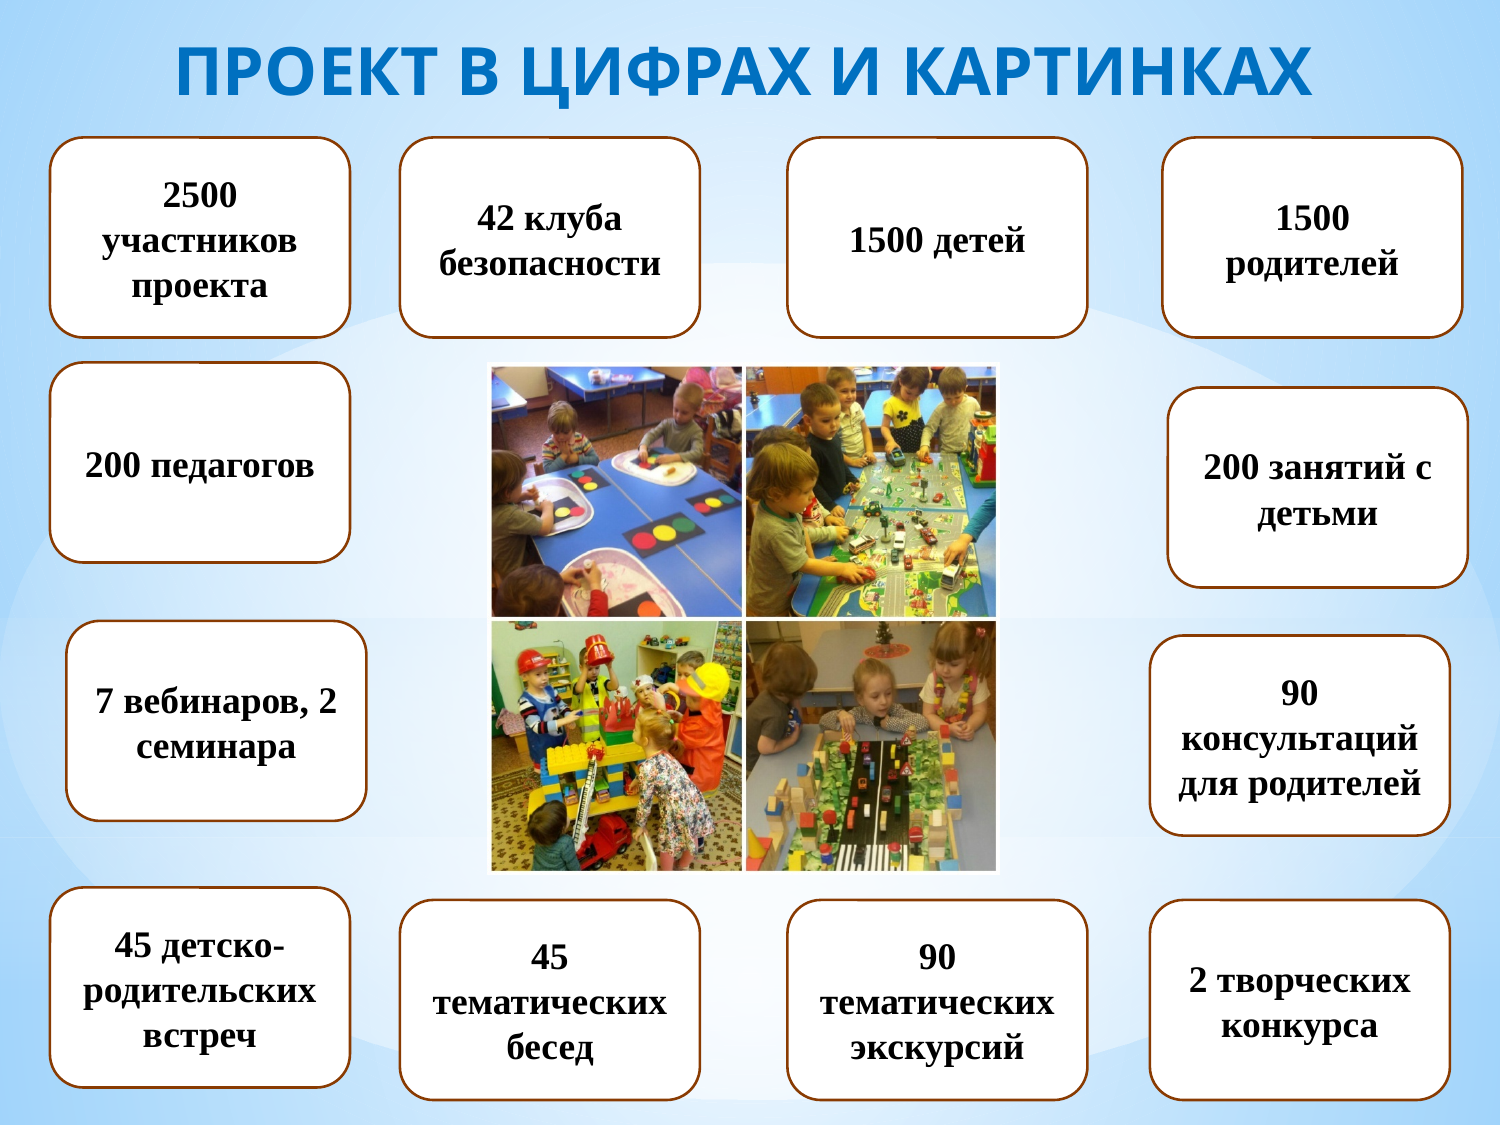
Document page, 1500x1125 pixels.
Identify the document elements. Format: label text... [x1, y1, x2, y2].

picture [487, 362, 1001, 876]
text_box 1500 детей [786, 136, 1089, 339]
text_box 90 тематических экскурсий [786, 898, 1089, 1102]
text_box 90 консультаций для родителей [1148, 634, 1452, 837]
text_box 7 вебинаров, 2 семинара [65, 619, 368, 823]
text_box 45 тематических бесед [398, 898, 702, 1102]
text_box 2 творческих конкурса [1148, 898, 1452, 1102]
text_box ПРОЕКТ В ЦИФРАХ И КАРТИНКАХ [70, 21, 1418, 116]
text_box 45 детско-родительских встреч [48, 886, 352, 1089]
text_box 2500 участников проекта [48, 136, 352, 339]
text_box 42 клуба безопасности [398, 136, 702, 339]
text_box 200 занятий с детьми [1166, 386, 1470, 589]
text_box 200 педагогов [48, 361, 352, 564]
text_box 1500 родителей [1161, 136, 1464, 339]
